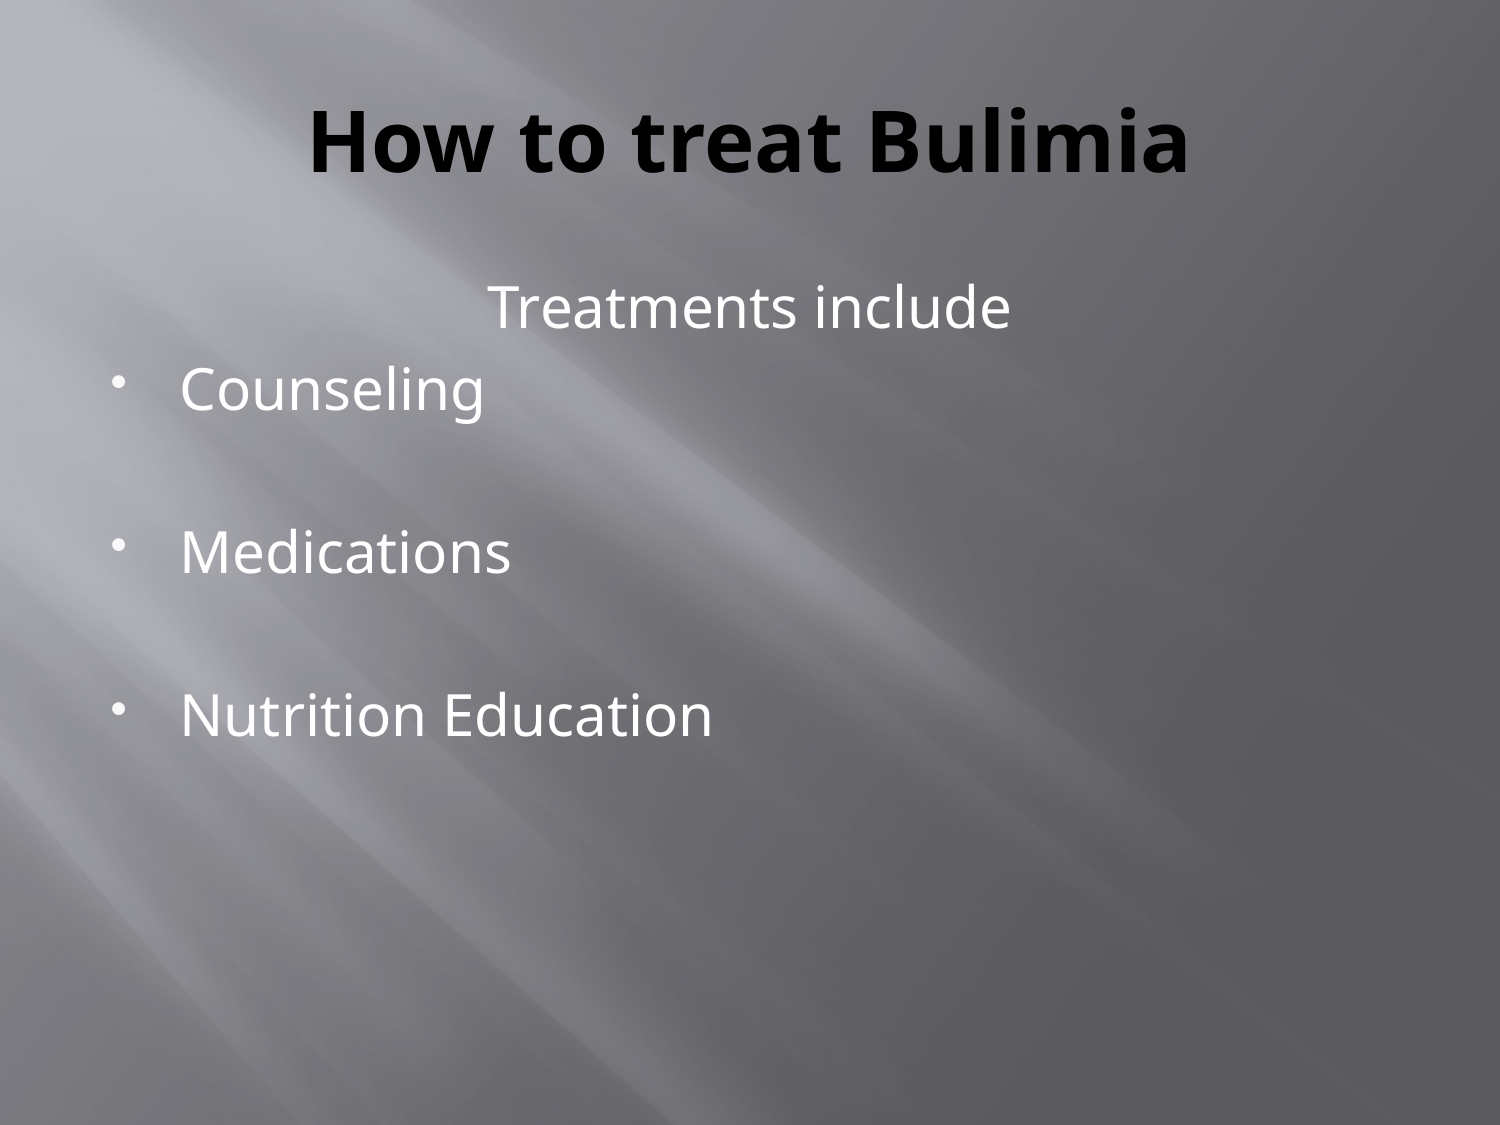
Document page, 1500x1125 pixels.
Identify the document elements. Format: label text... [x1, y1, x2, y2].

title How to treat Bulimia [75, 45, 1425, 233]
list Treatments include Counseling Medications Nutrition Education [75, 262, 1425, 1035]
